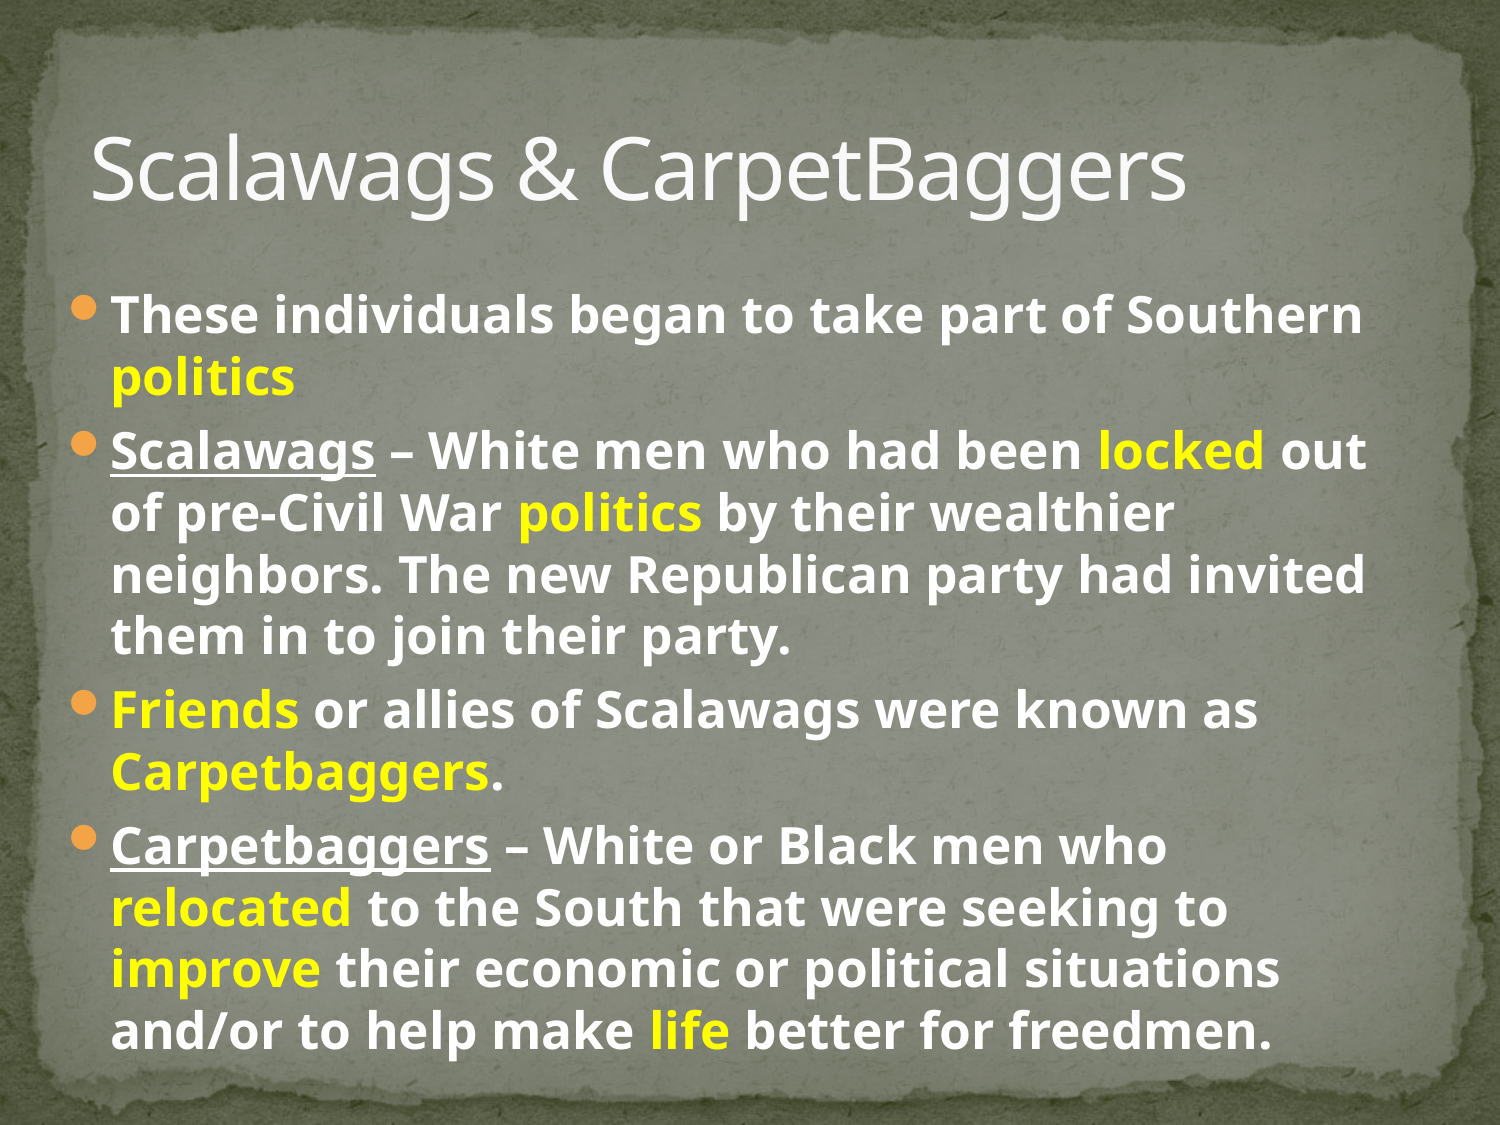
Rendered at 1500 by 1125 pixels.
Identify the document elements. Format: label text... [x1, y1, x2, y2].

list These individuals began to take part of Southern politics Scalawags – White men who had been locked out of pre-Civil War politics by their wealthier neighbors. The new Republican party had invited them in to join their party. Friends or allies of Scalawags were known as Carpetbaggers. Carpetbaggers – White or Black men who relocated to the South that were seeking to improve their economic or political situations and/or to help make life better for freedmen. [52, 275, 1439, 1068]
title Scalawags & CarpetBaggers [74, 24, 1425, 225]
